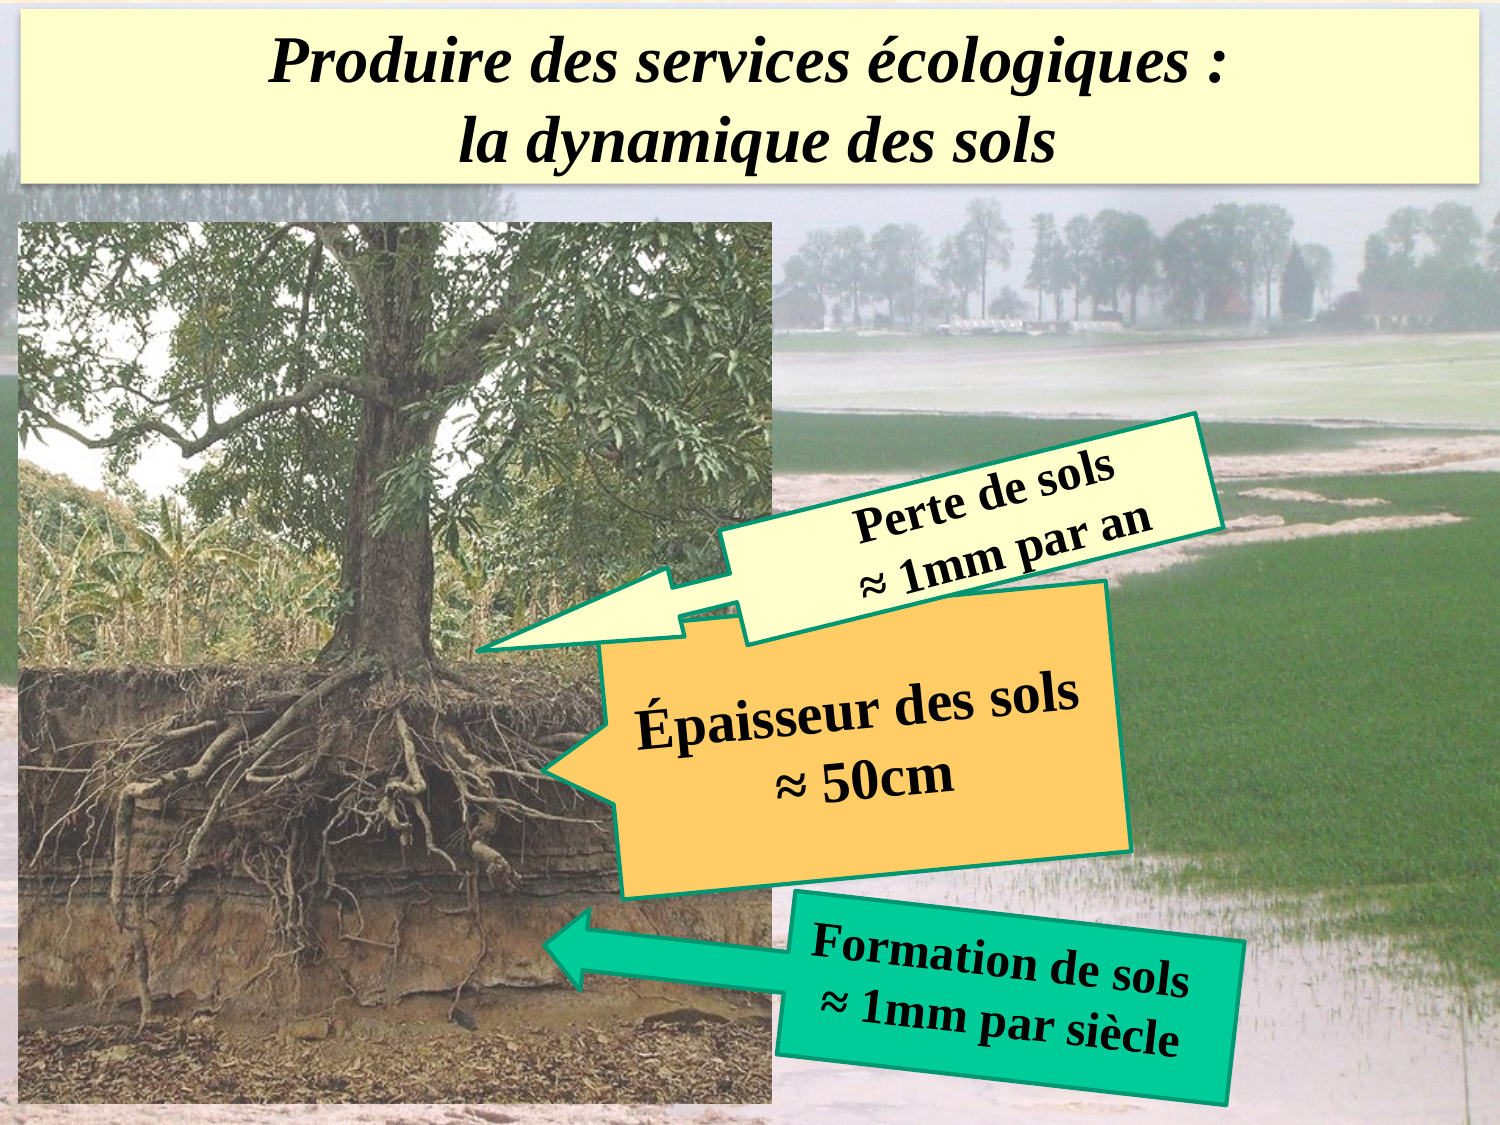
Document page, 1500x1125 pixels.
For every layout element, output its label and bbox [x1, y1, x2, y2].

picture [0, 0, 1500, 1125]
text_box [541, 902, 1248, 1068]
text_box [465, 489, 1220, 627]
text_box [540, 635, 1121, 880]
